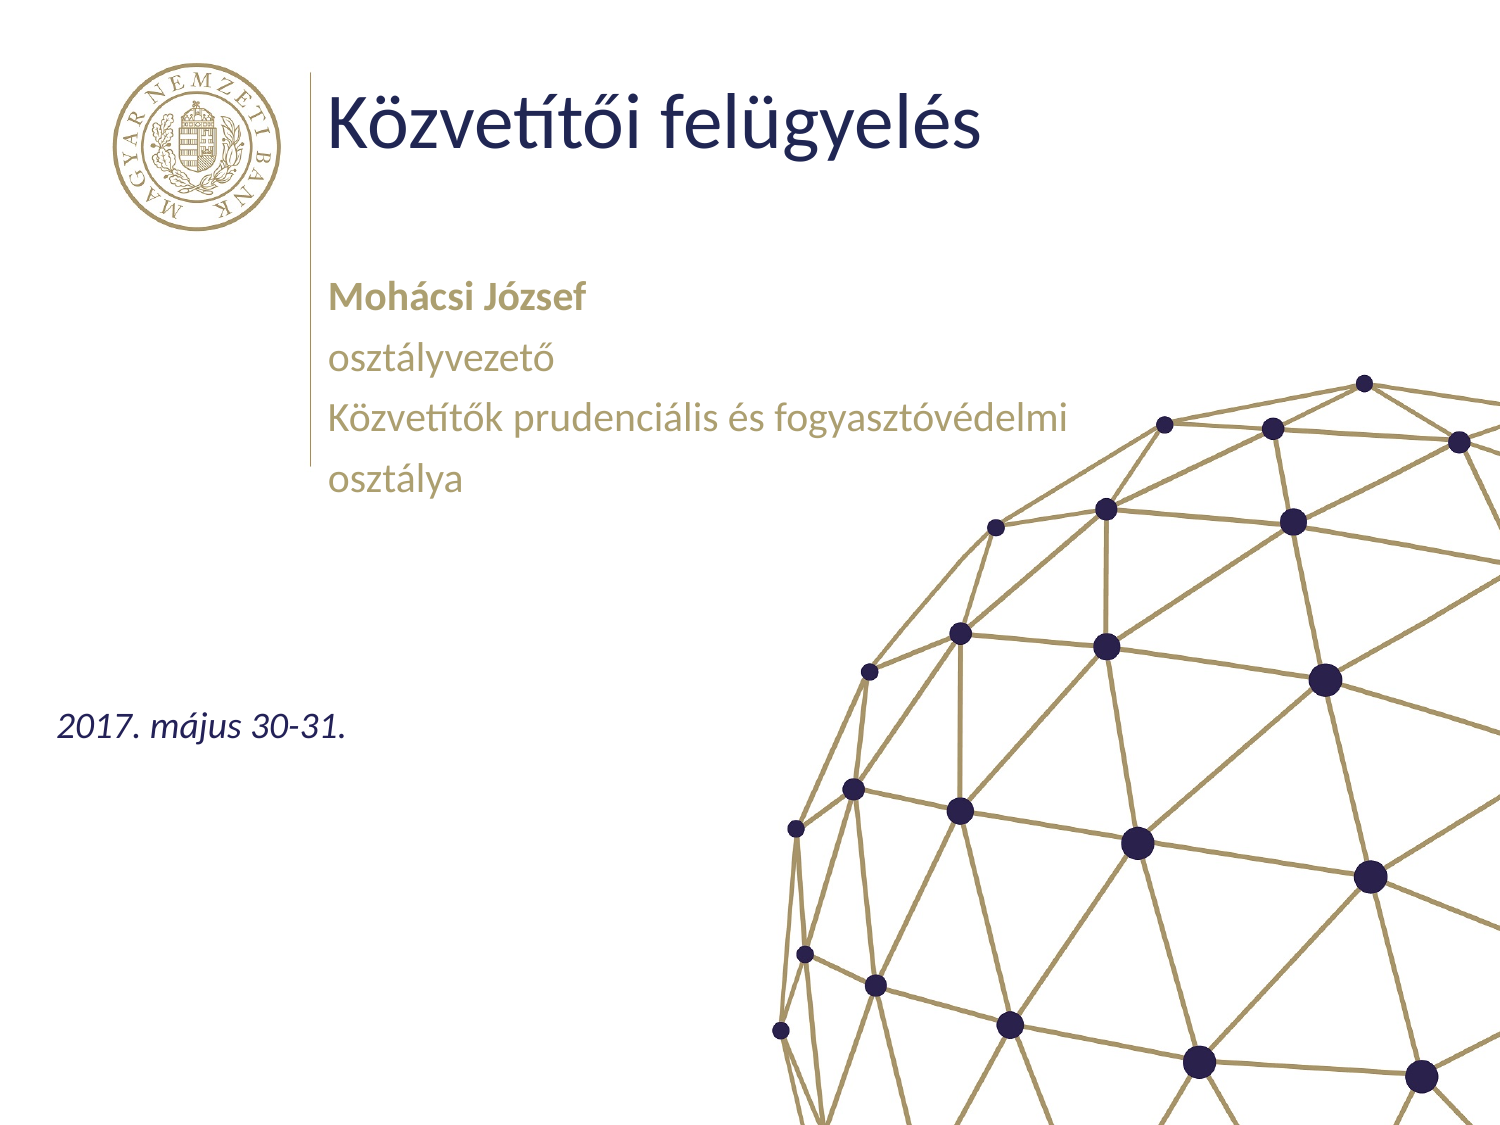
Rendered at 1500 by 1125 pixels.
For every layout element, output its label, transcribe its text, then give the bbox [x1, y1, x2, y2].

text_box 2017. május 30-31. [41, 693, 467, 799]
list Mohácsi József osztályvezető Közvetítők prudenciális és fogyasztóvédelmi osztálya [312, 267, 1306, 386]
picture [0, 0, 1500, 1125]
title Közvetítői felügyelés [312, 51, 1401, 194]
